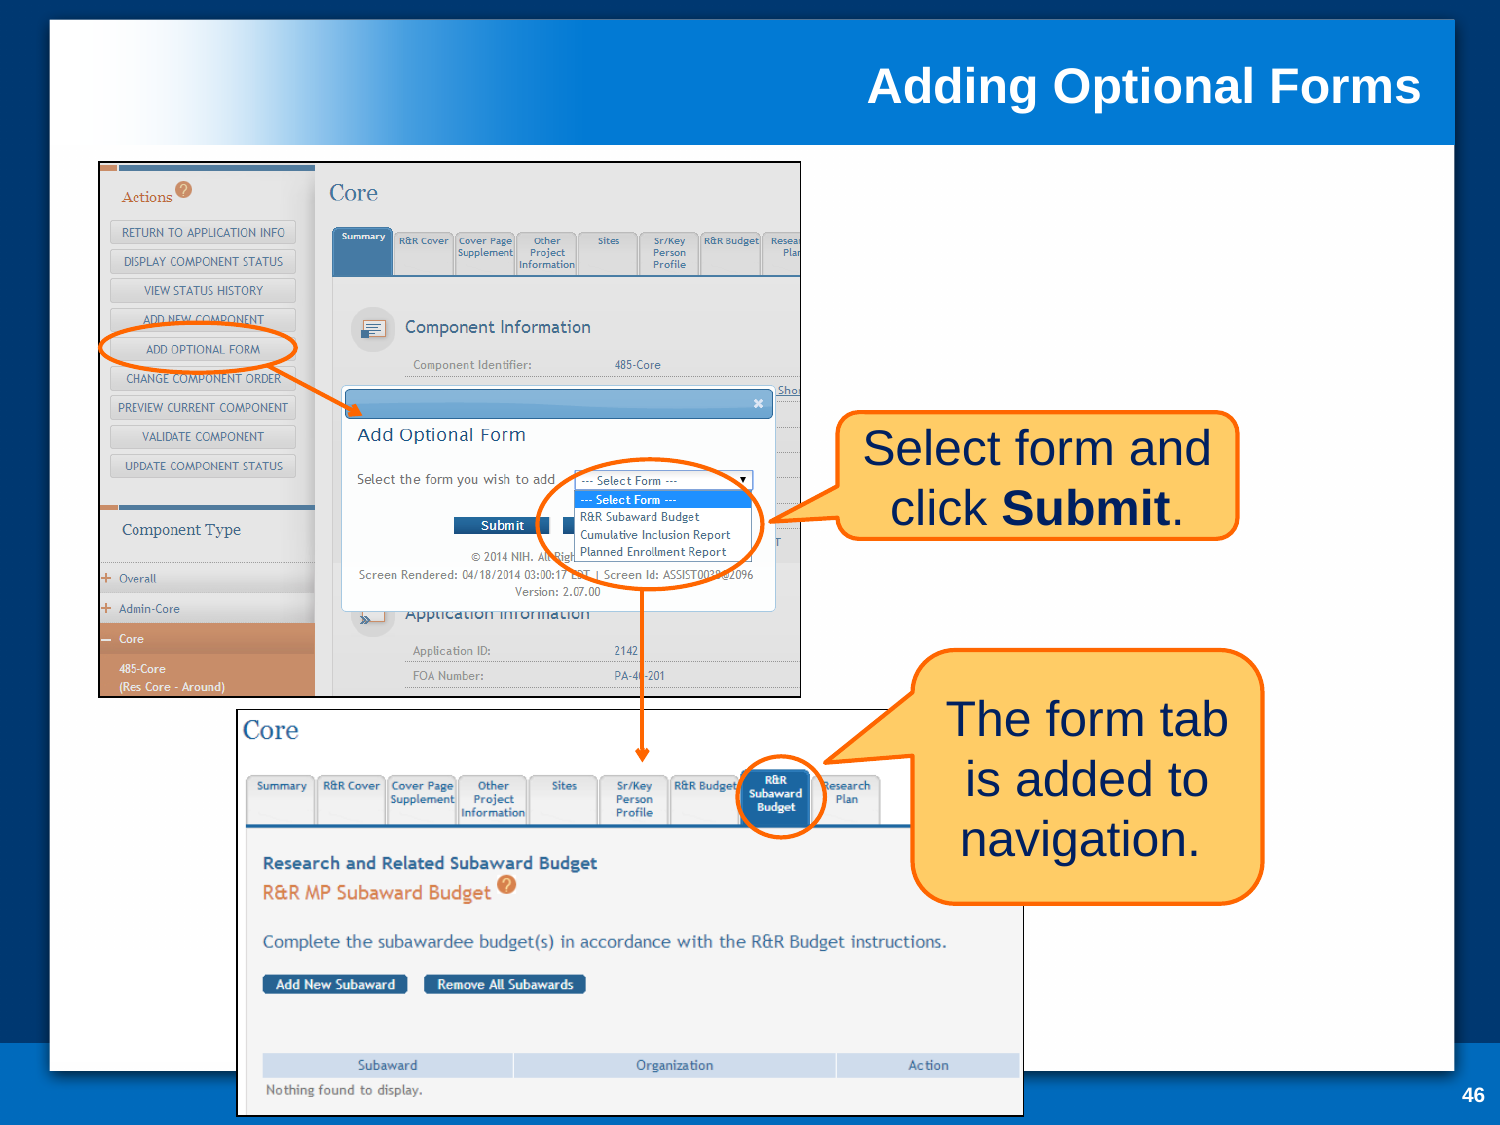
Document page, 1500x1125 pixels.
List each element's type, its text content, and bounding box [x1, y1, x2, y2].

picture [0, 0, 1500, 1125]
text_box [237, 649, 1263, 1116]
title Adding Optional Forms [187, 37, 1438, 130]
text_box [99, 162, 1238, 697]
slide_number 46 [1274, 1074, 1500, 1101]
